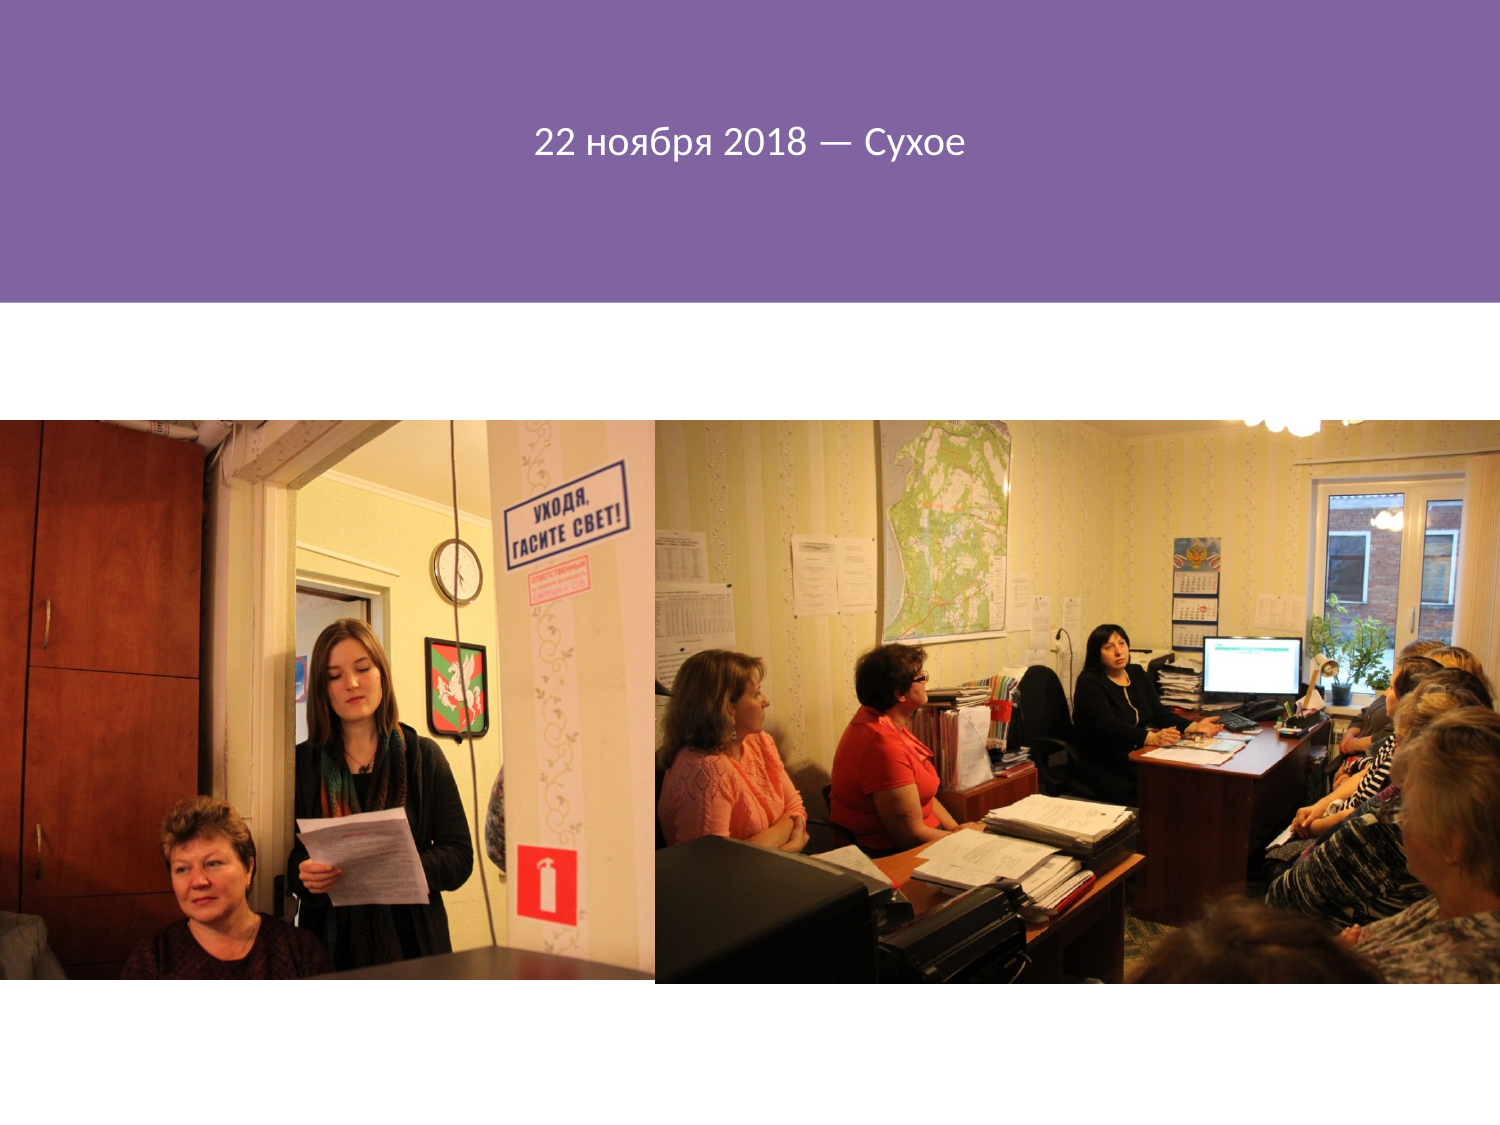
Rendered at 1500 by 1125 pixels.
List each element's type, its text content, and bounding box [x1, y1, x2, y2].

text_box [0, 0, 1500, 305]
picture [0, 420, 1500, 984]
title 22 ноября 2018 — Сухое [75, 45, 1425, 233]
